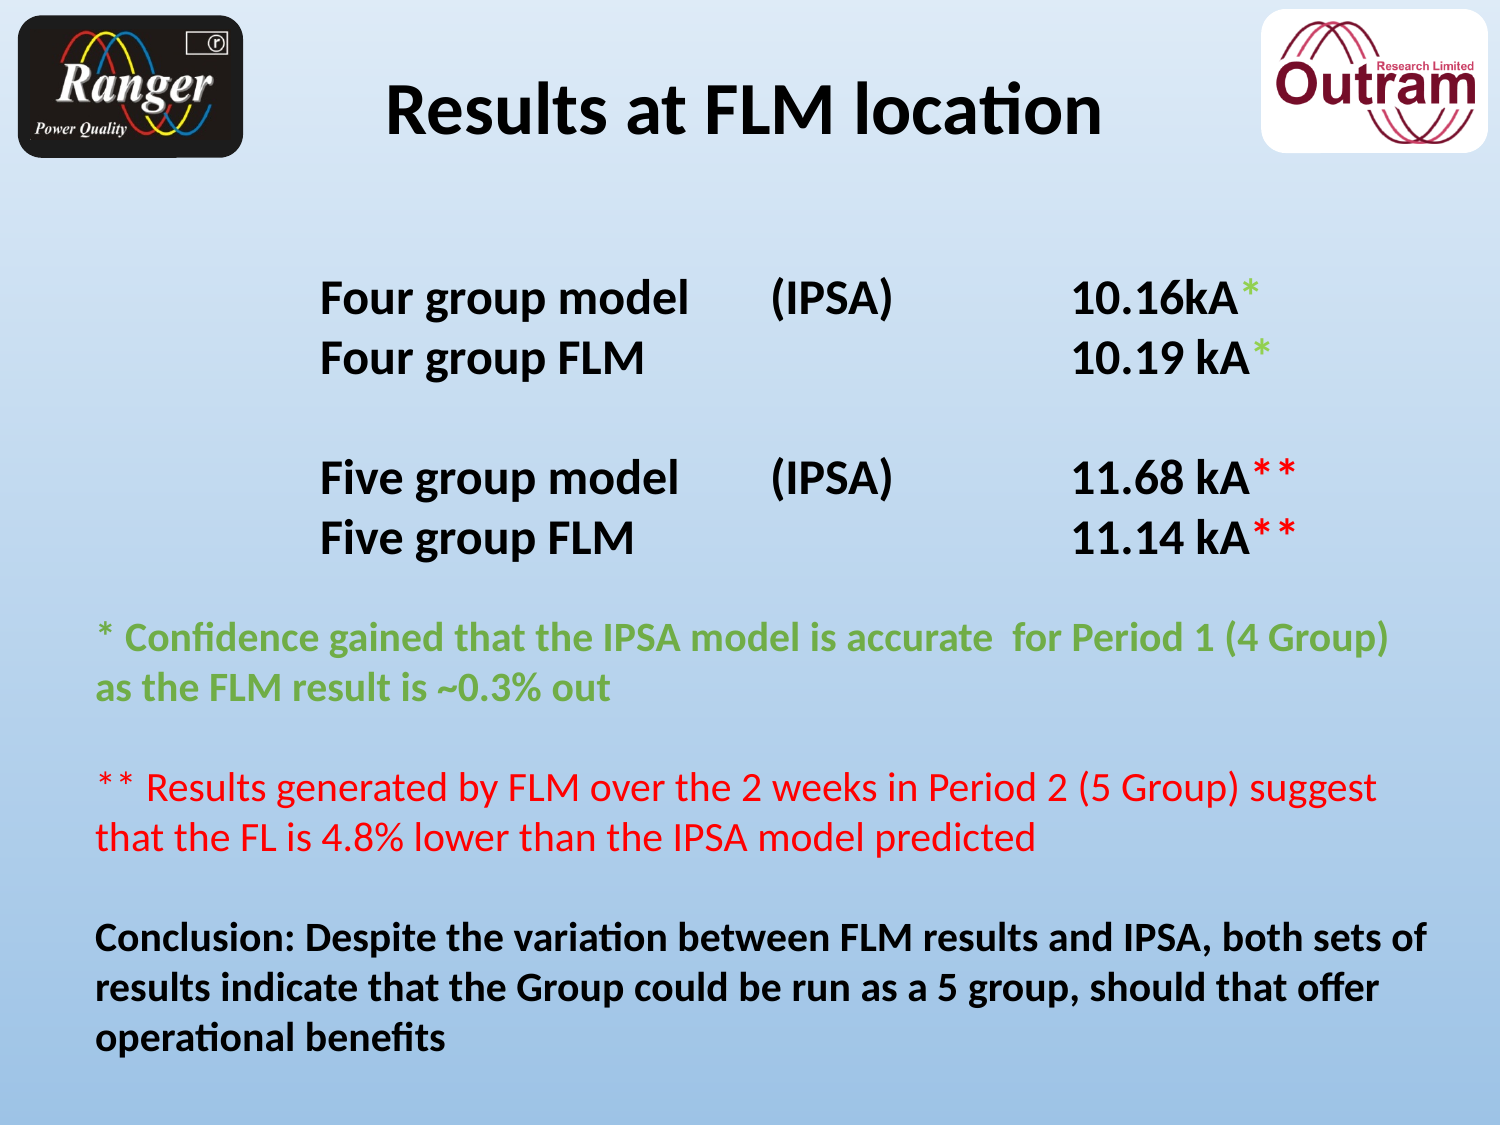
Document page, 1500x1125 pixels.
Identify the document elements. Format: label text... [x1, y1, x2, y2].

picture [30, 29, 231, 140]
picture [1276, 21, 1475, 144]
text_box Four group model (IPSA) 10.16kA* Four group FLM 10.19 kA* Five group model (IPSA) 11.68 kA** Five group FLM 11.14 kA** * Confidence gained that the IPSA model is accurate for Period 1 (4 Group) as the FLM result is ~0.3% out ** Results generated by FLM over the 2 weeks in Period 2 (5 Group) suggest that the FL is 4.8% lower than the IPSA model predicted Conclusion: Despite the variation between FLM results and IPSA, both sets of results indicate that the Group could be run as a 5 group, should that offer operational benefits [80, 257, 1444, 1125]
title Results at FLM location [151, 56, 1339, 157]
